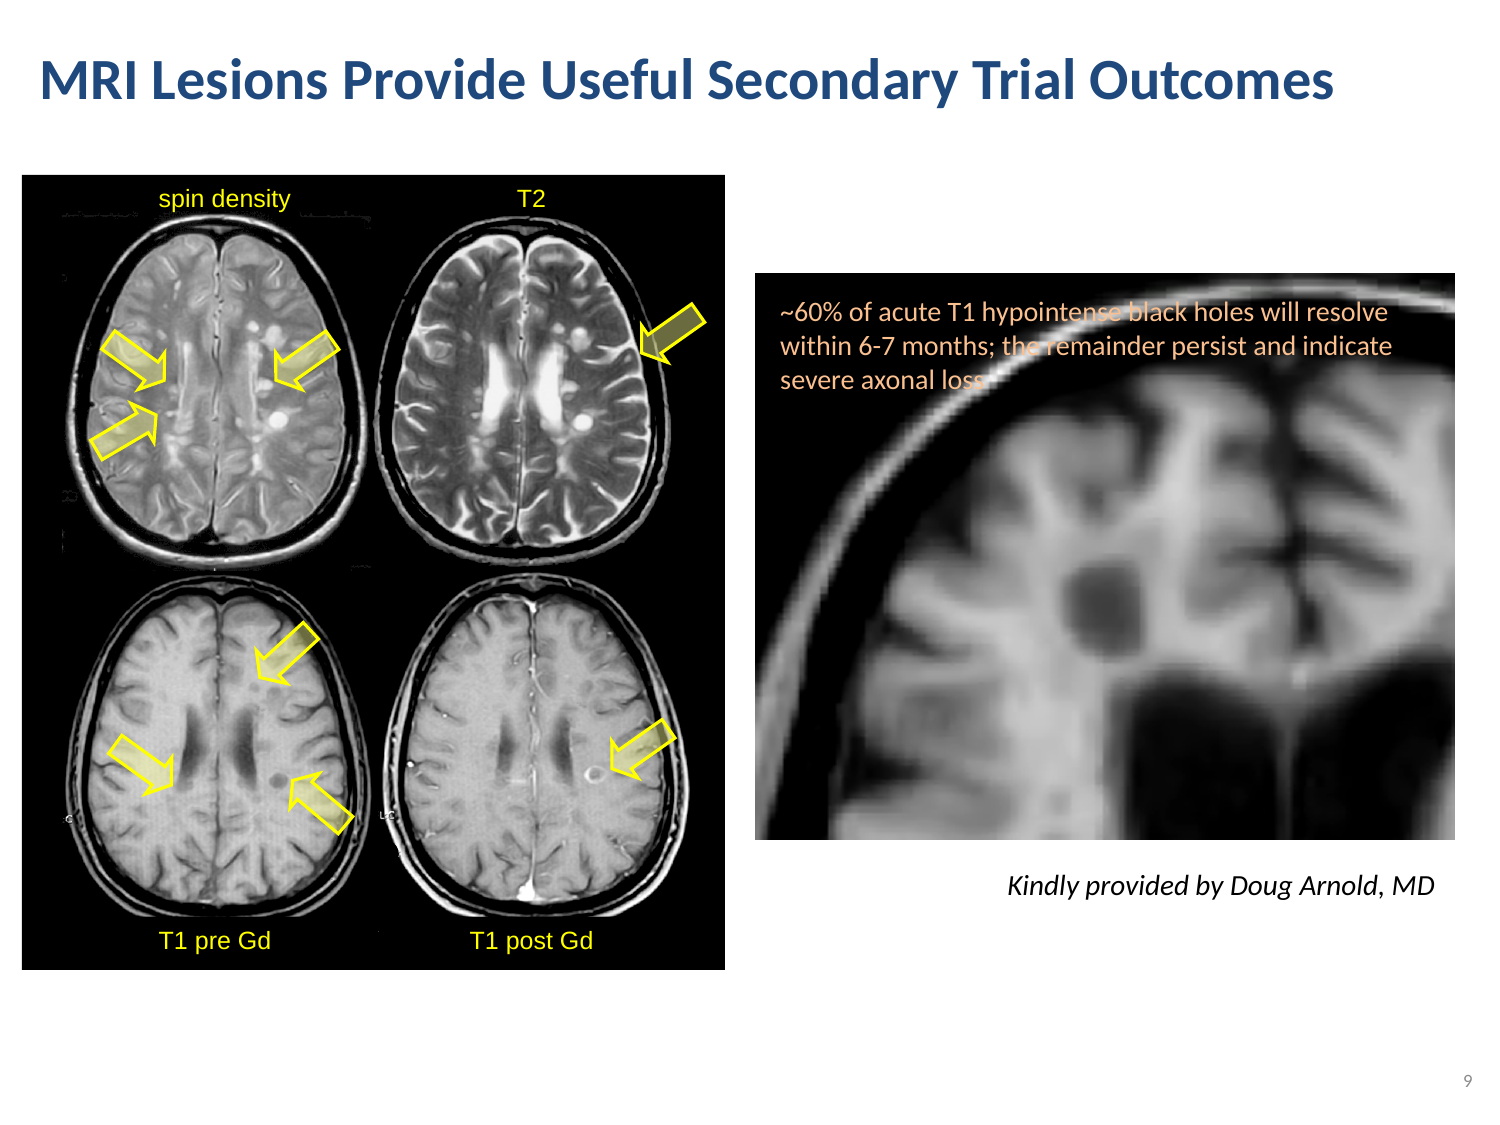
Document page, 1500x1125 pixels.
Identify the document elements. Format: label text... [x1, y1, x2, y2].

text_box MRI Lesions Provide Useful Secondary Trial Outcomes [24, 36, 1388, 117]
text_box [754, 272, 1500, 912]
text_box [21, 174, 726, 971]
slide_number 9 [1137, 1050, 1488, 1110]
